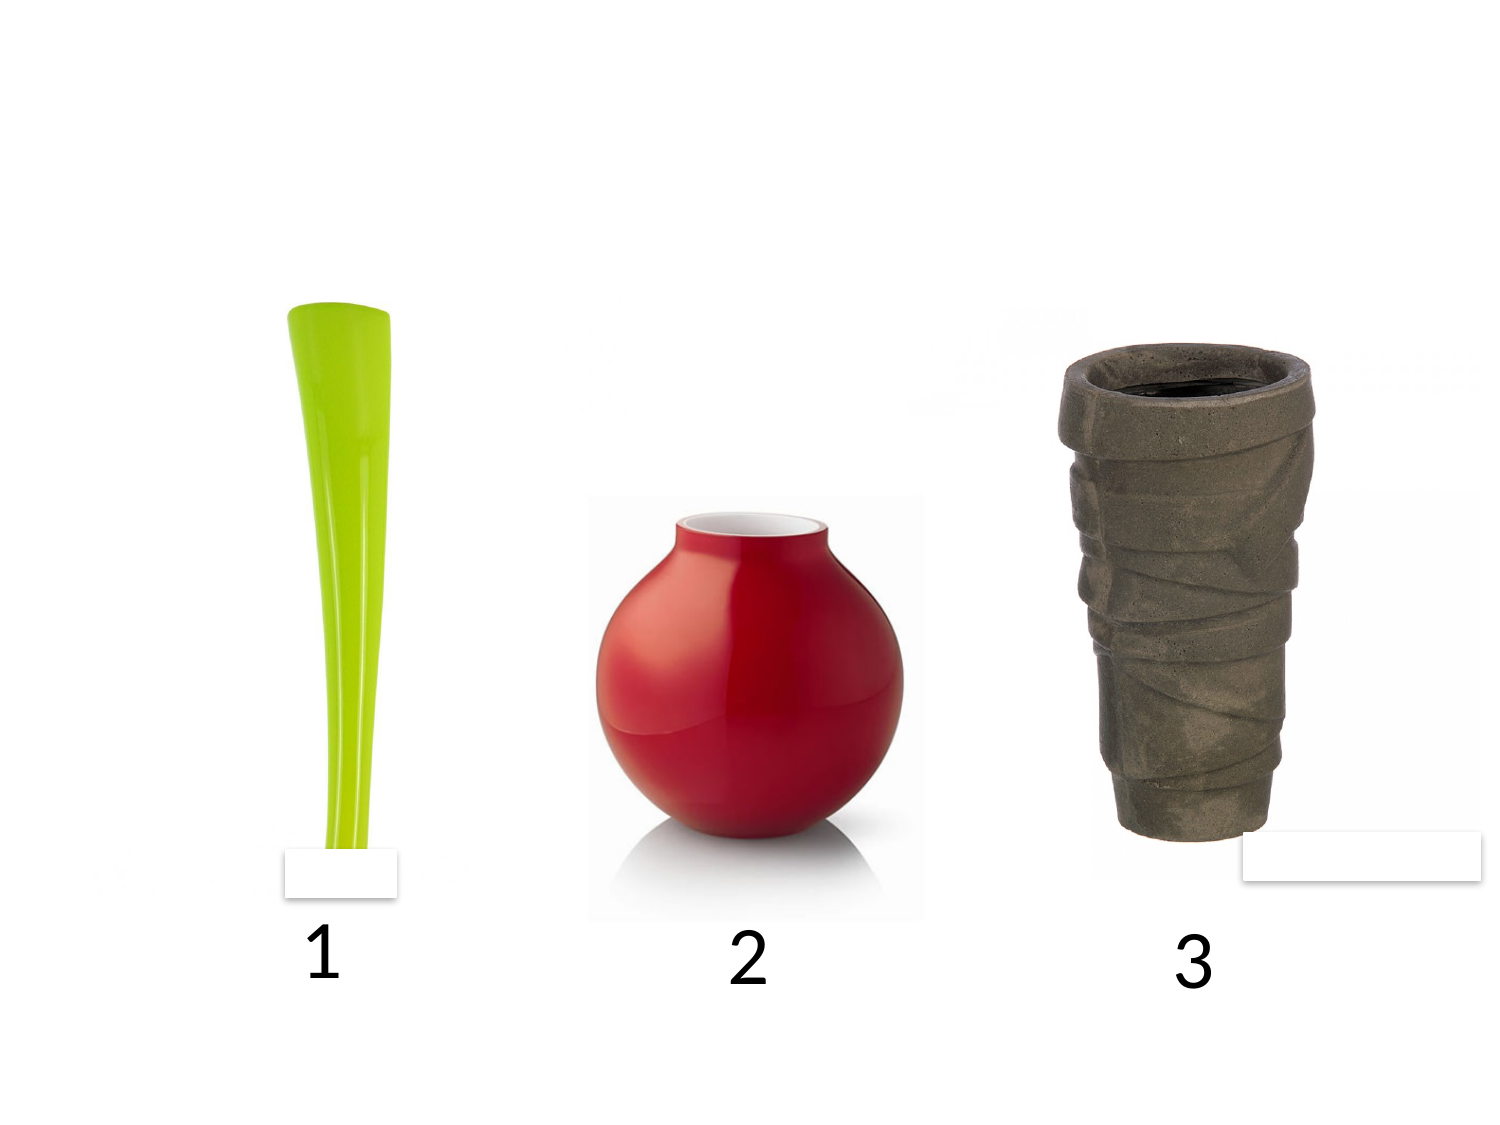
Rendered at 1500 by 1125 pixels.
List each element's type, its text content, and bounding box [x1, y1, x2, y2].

text_box 2 [712, 955, 785, 1009]
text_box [32, 298, 632, 898]
text_box 1 [286, 906, 359, 1003]
text_box 3 [1157, 897, 1230, 1013]
picture [482, 305, 1481, 949]
